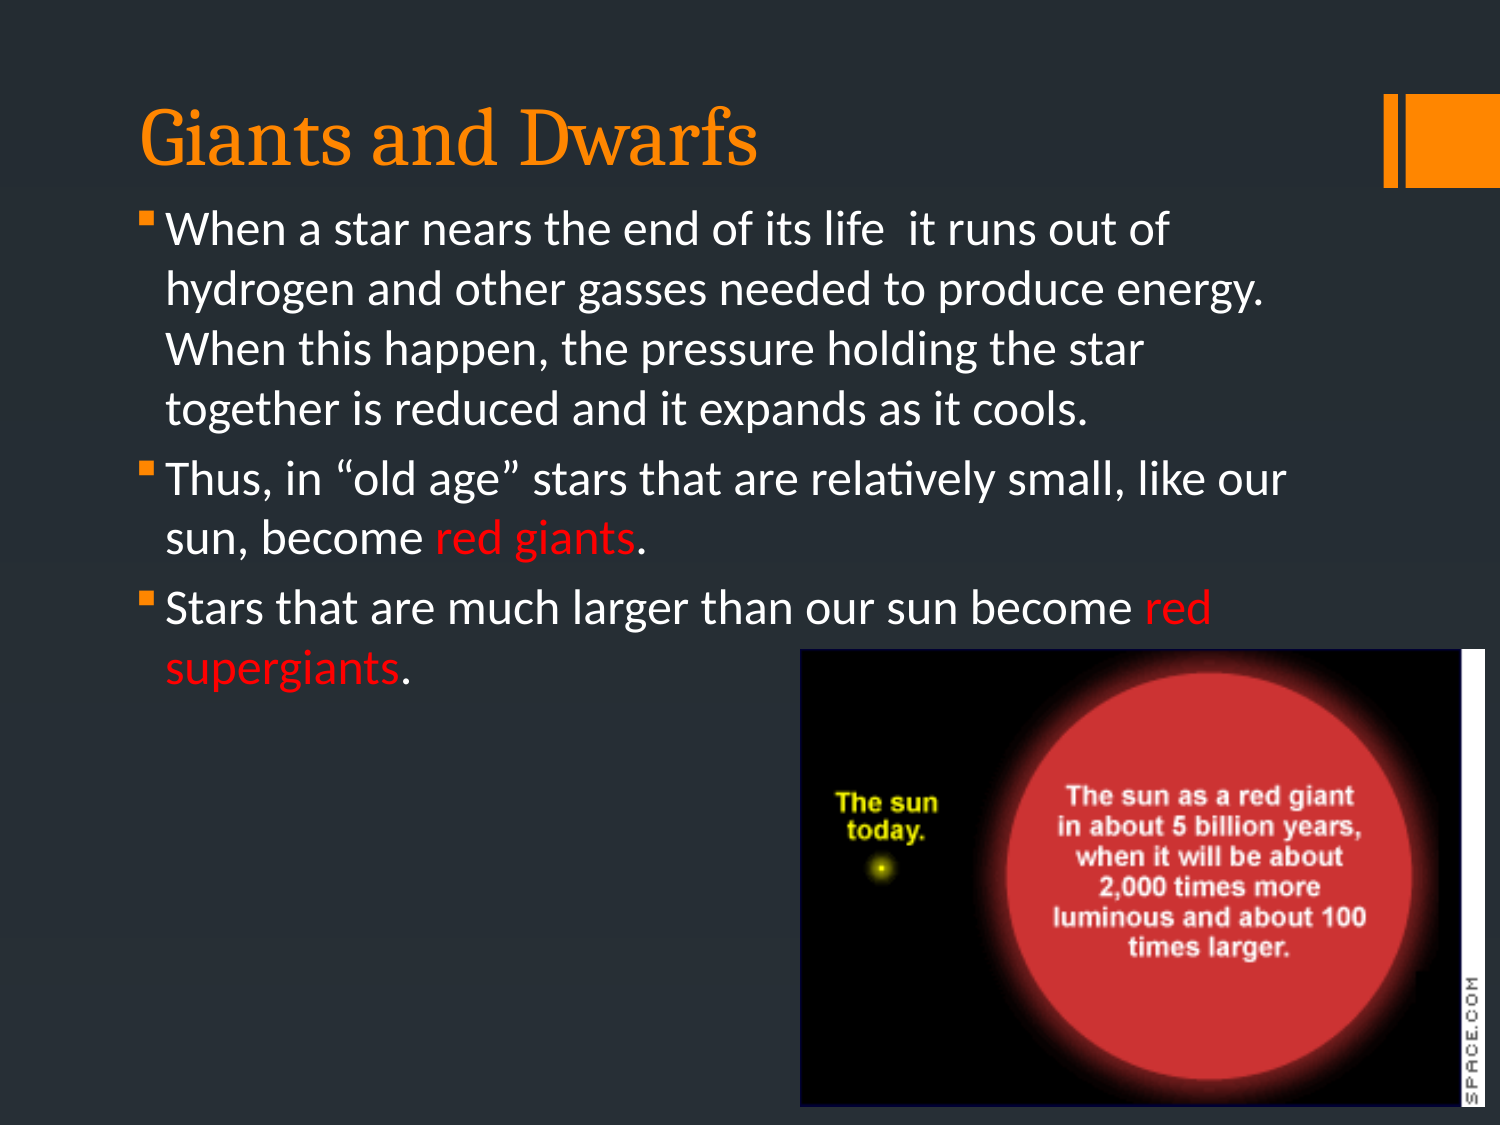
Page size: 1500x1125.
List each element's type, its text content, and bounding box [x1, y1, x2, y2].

title Giants and Dwarfs [125, 0, 1325, 190]
list When a star nears the end of its life it runs out of hydrogen and other gasses needed to produce energy. When this happen, the pressure holding the star together is reduced and it expands as it cools. Thus, in “old age” stars that are relatively small, like our sun, become red giants. Stars that are much larger than our sun become red supergiants. [112, 187, 1313, 769]
picture [799, 649, 1485, 1107]
